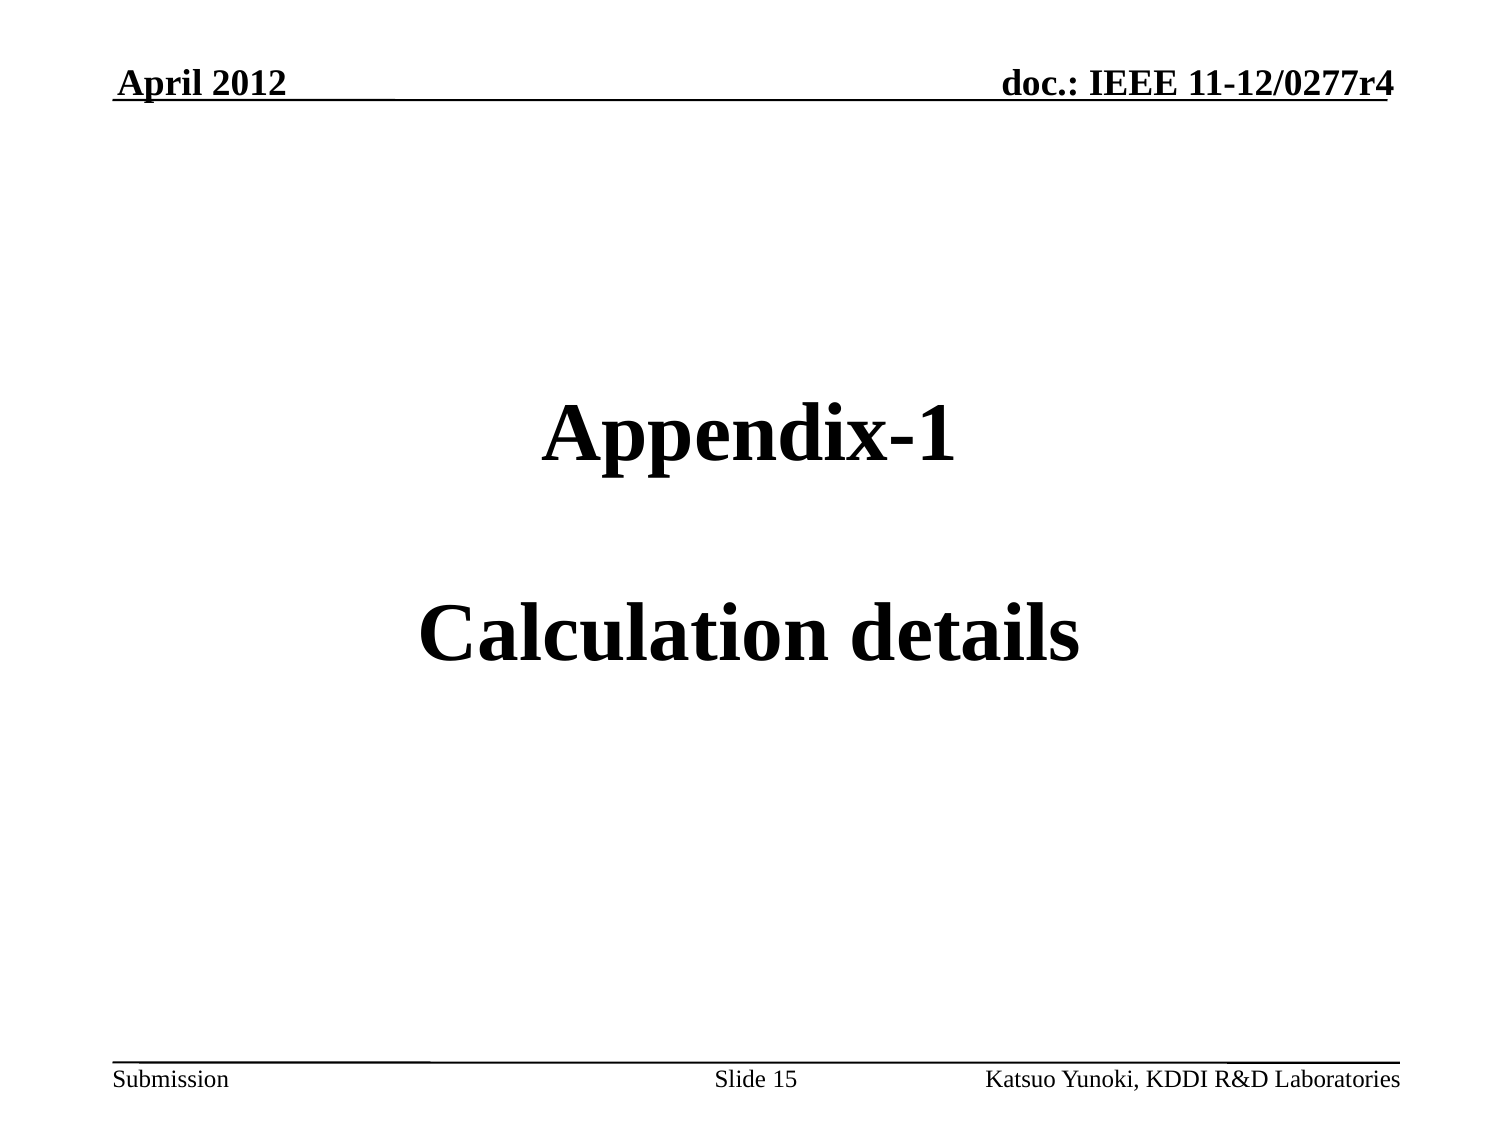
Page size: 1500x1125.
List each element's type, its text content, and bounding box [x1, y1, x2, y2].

slide_number Slide 15 [712, 1061, 800, 1123]
text_box Appendix-1 Calculation details [112, 373, 1388, 681]
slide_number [116, 58, 507, 104]
footer Katsuo Yunoki, KDDI R&D Laboratories [891, 1061, 1402, 1095]
